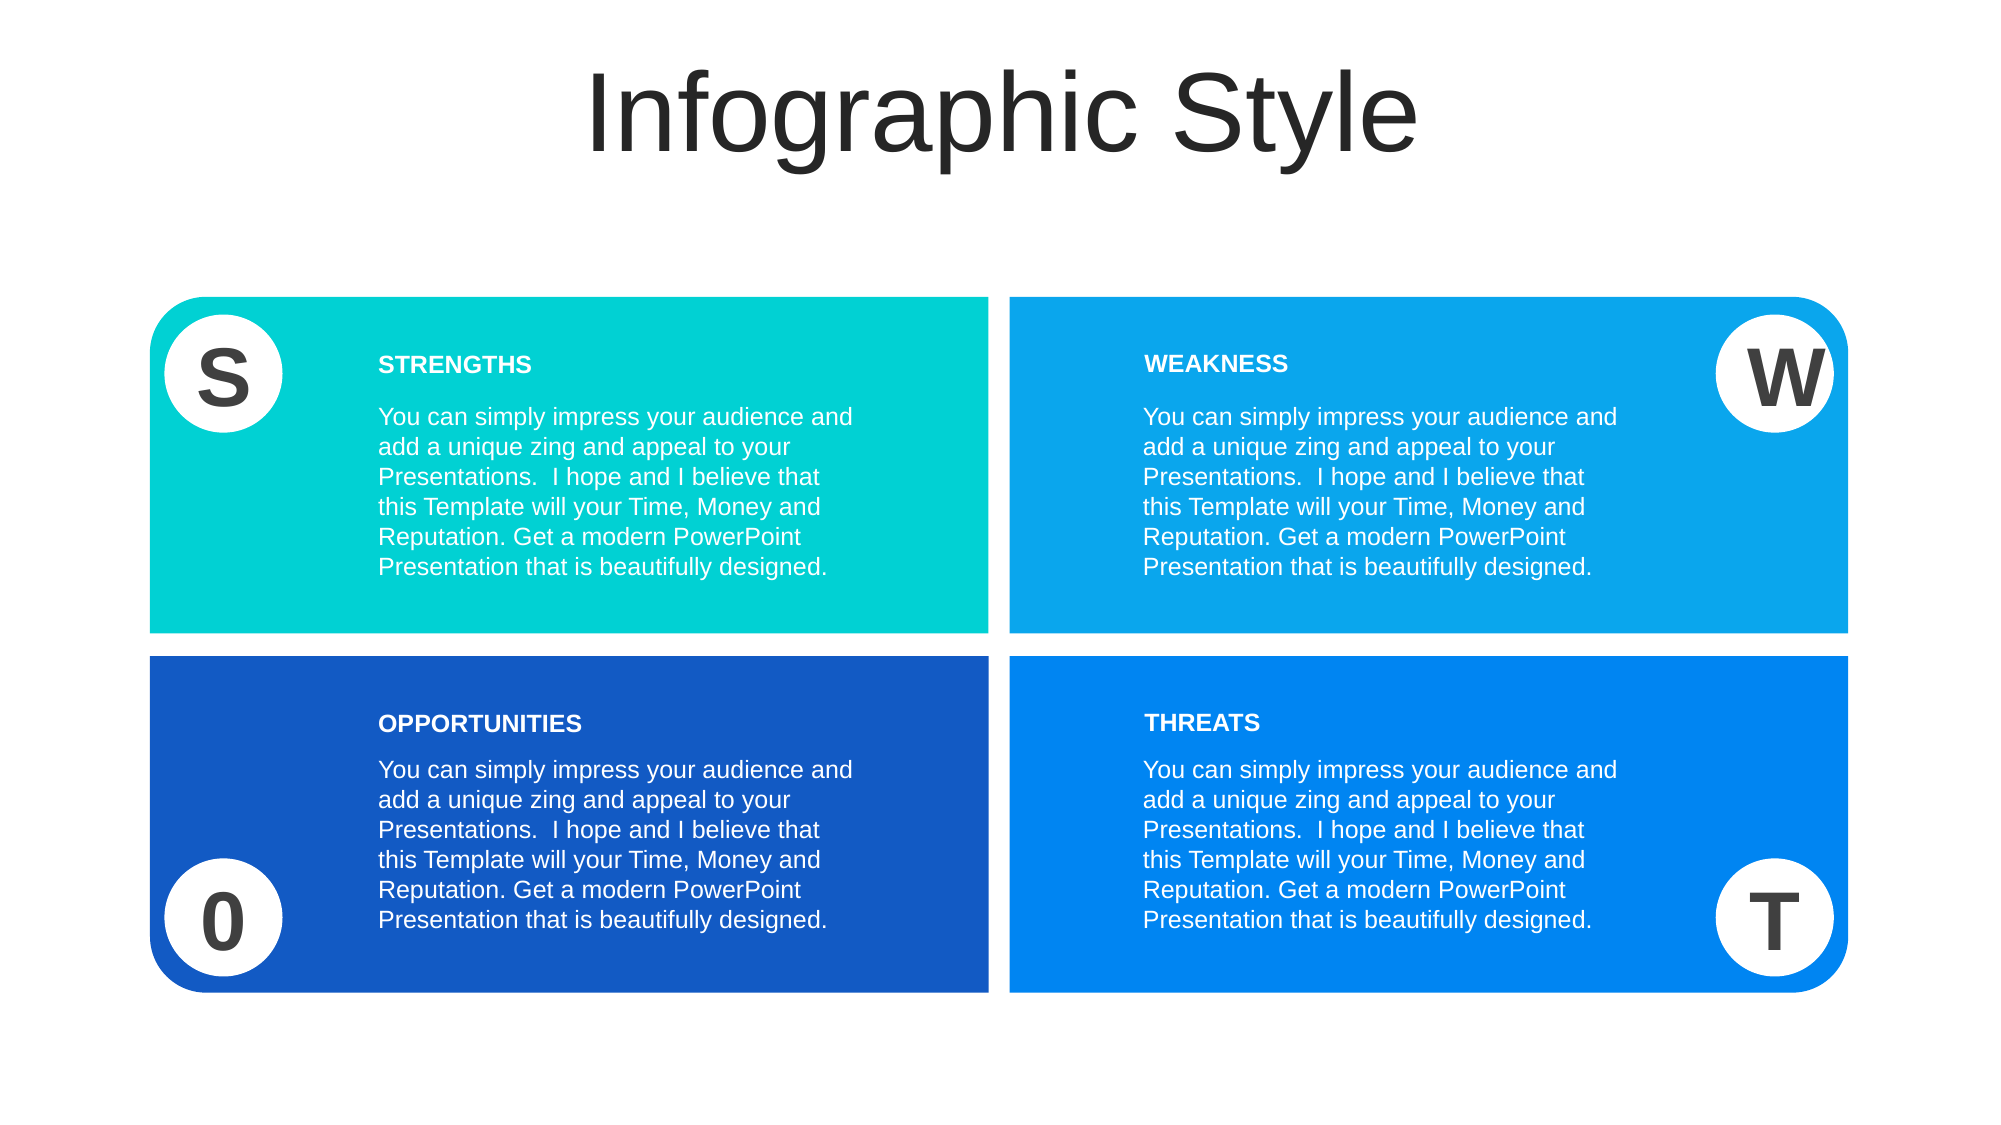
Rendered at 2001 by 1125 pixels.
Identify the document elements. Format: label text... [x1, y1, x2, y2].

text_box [1128, 699, 1636, 944]
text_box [363, 341, 872, 590]
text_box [363, 699, 872, 943]
list Infographic Style [53, 55, 1952, 175]
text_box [1128, 340, 1636, 591]
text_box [149, 296, 1849, 993]
